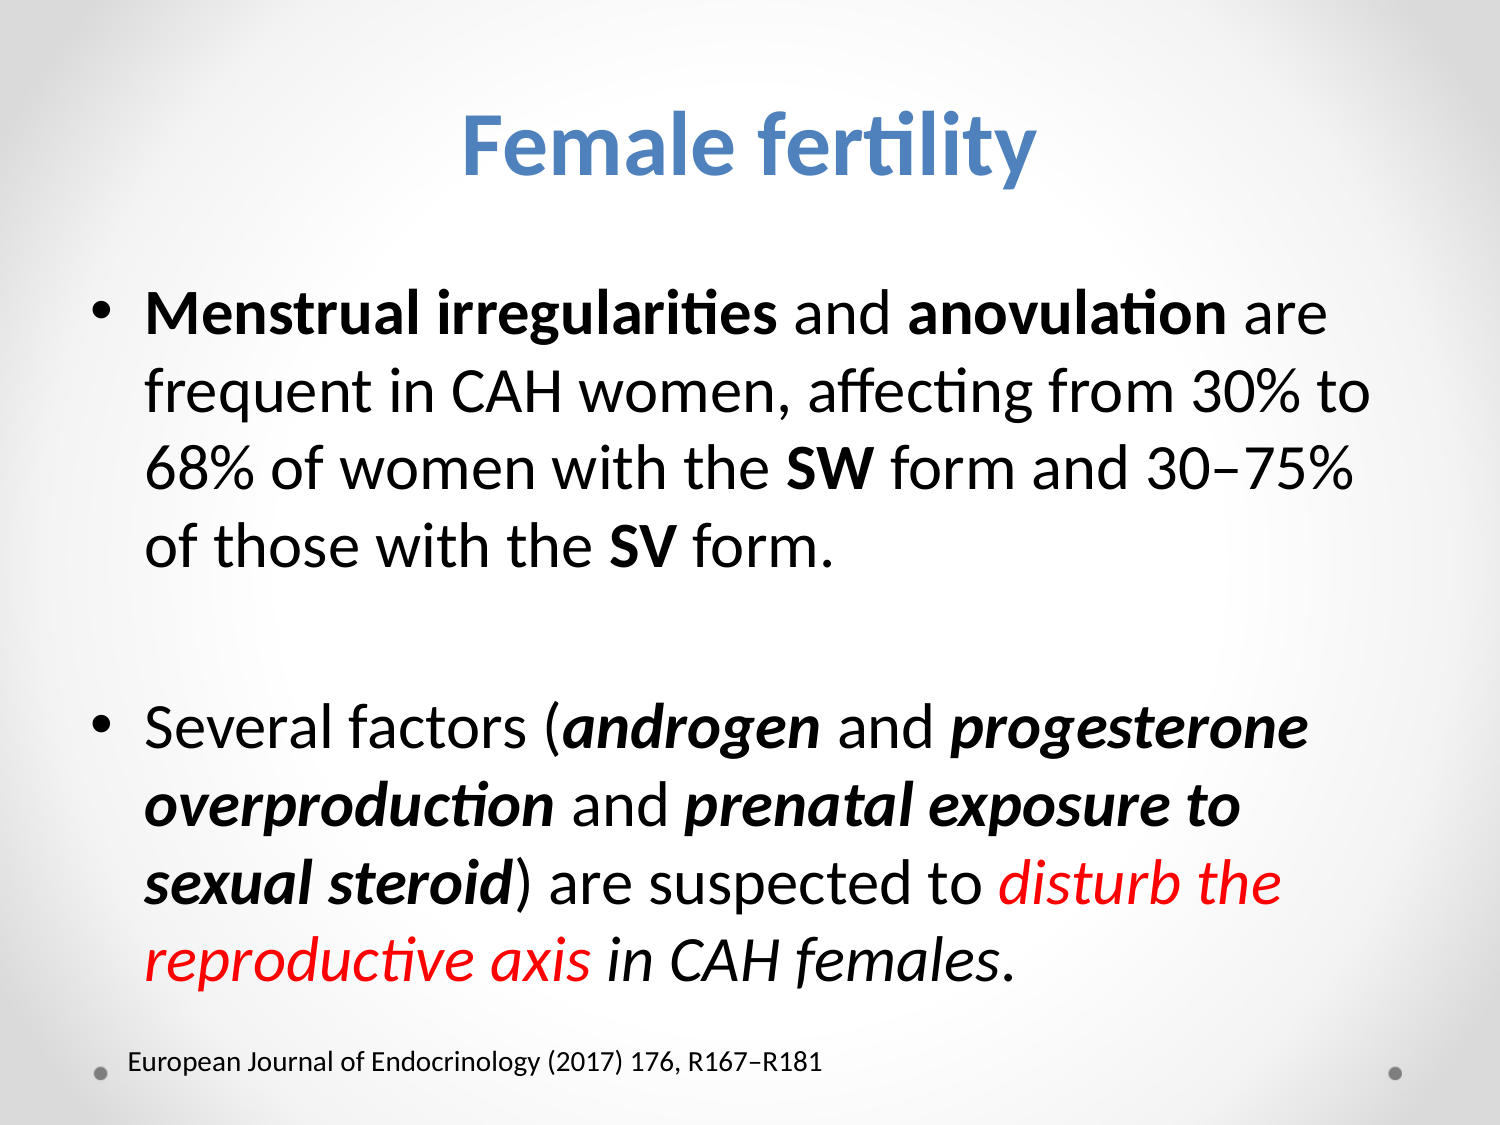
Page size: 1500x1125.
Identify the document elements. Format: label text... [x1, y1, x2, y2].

list Menstrual irregularities and anovulation are frequent in CAH women, affecting from 30% to 68% of women with the SW form and 30–75% of those with the SV form. Several factors (androgen and progesterone overproduction and prenatal exposure to sexual steroid) are suspected to disturb the reproductive axis in CAH females. [75, 262, 1425, 1005]
title Female fertility [75, 45, 1425, 233]
picture [0, 0, 1500, 1125]
text_box European Journal of Endocrinology (2017) 176, R167–R181 [112, 1034, 1463, 1085]
